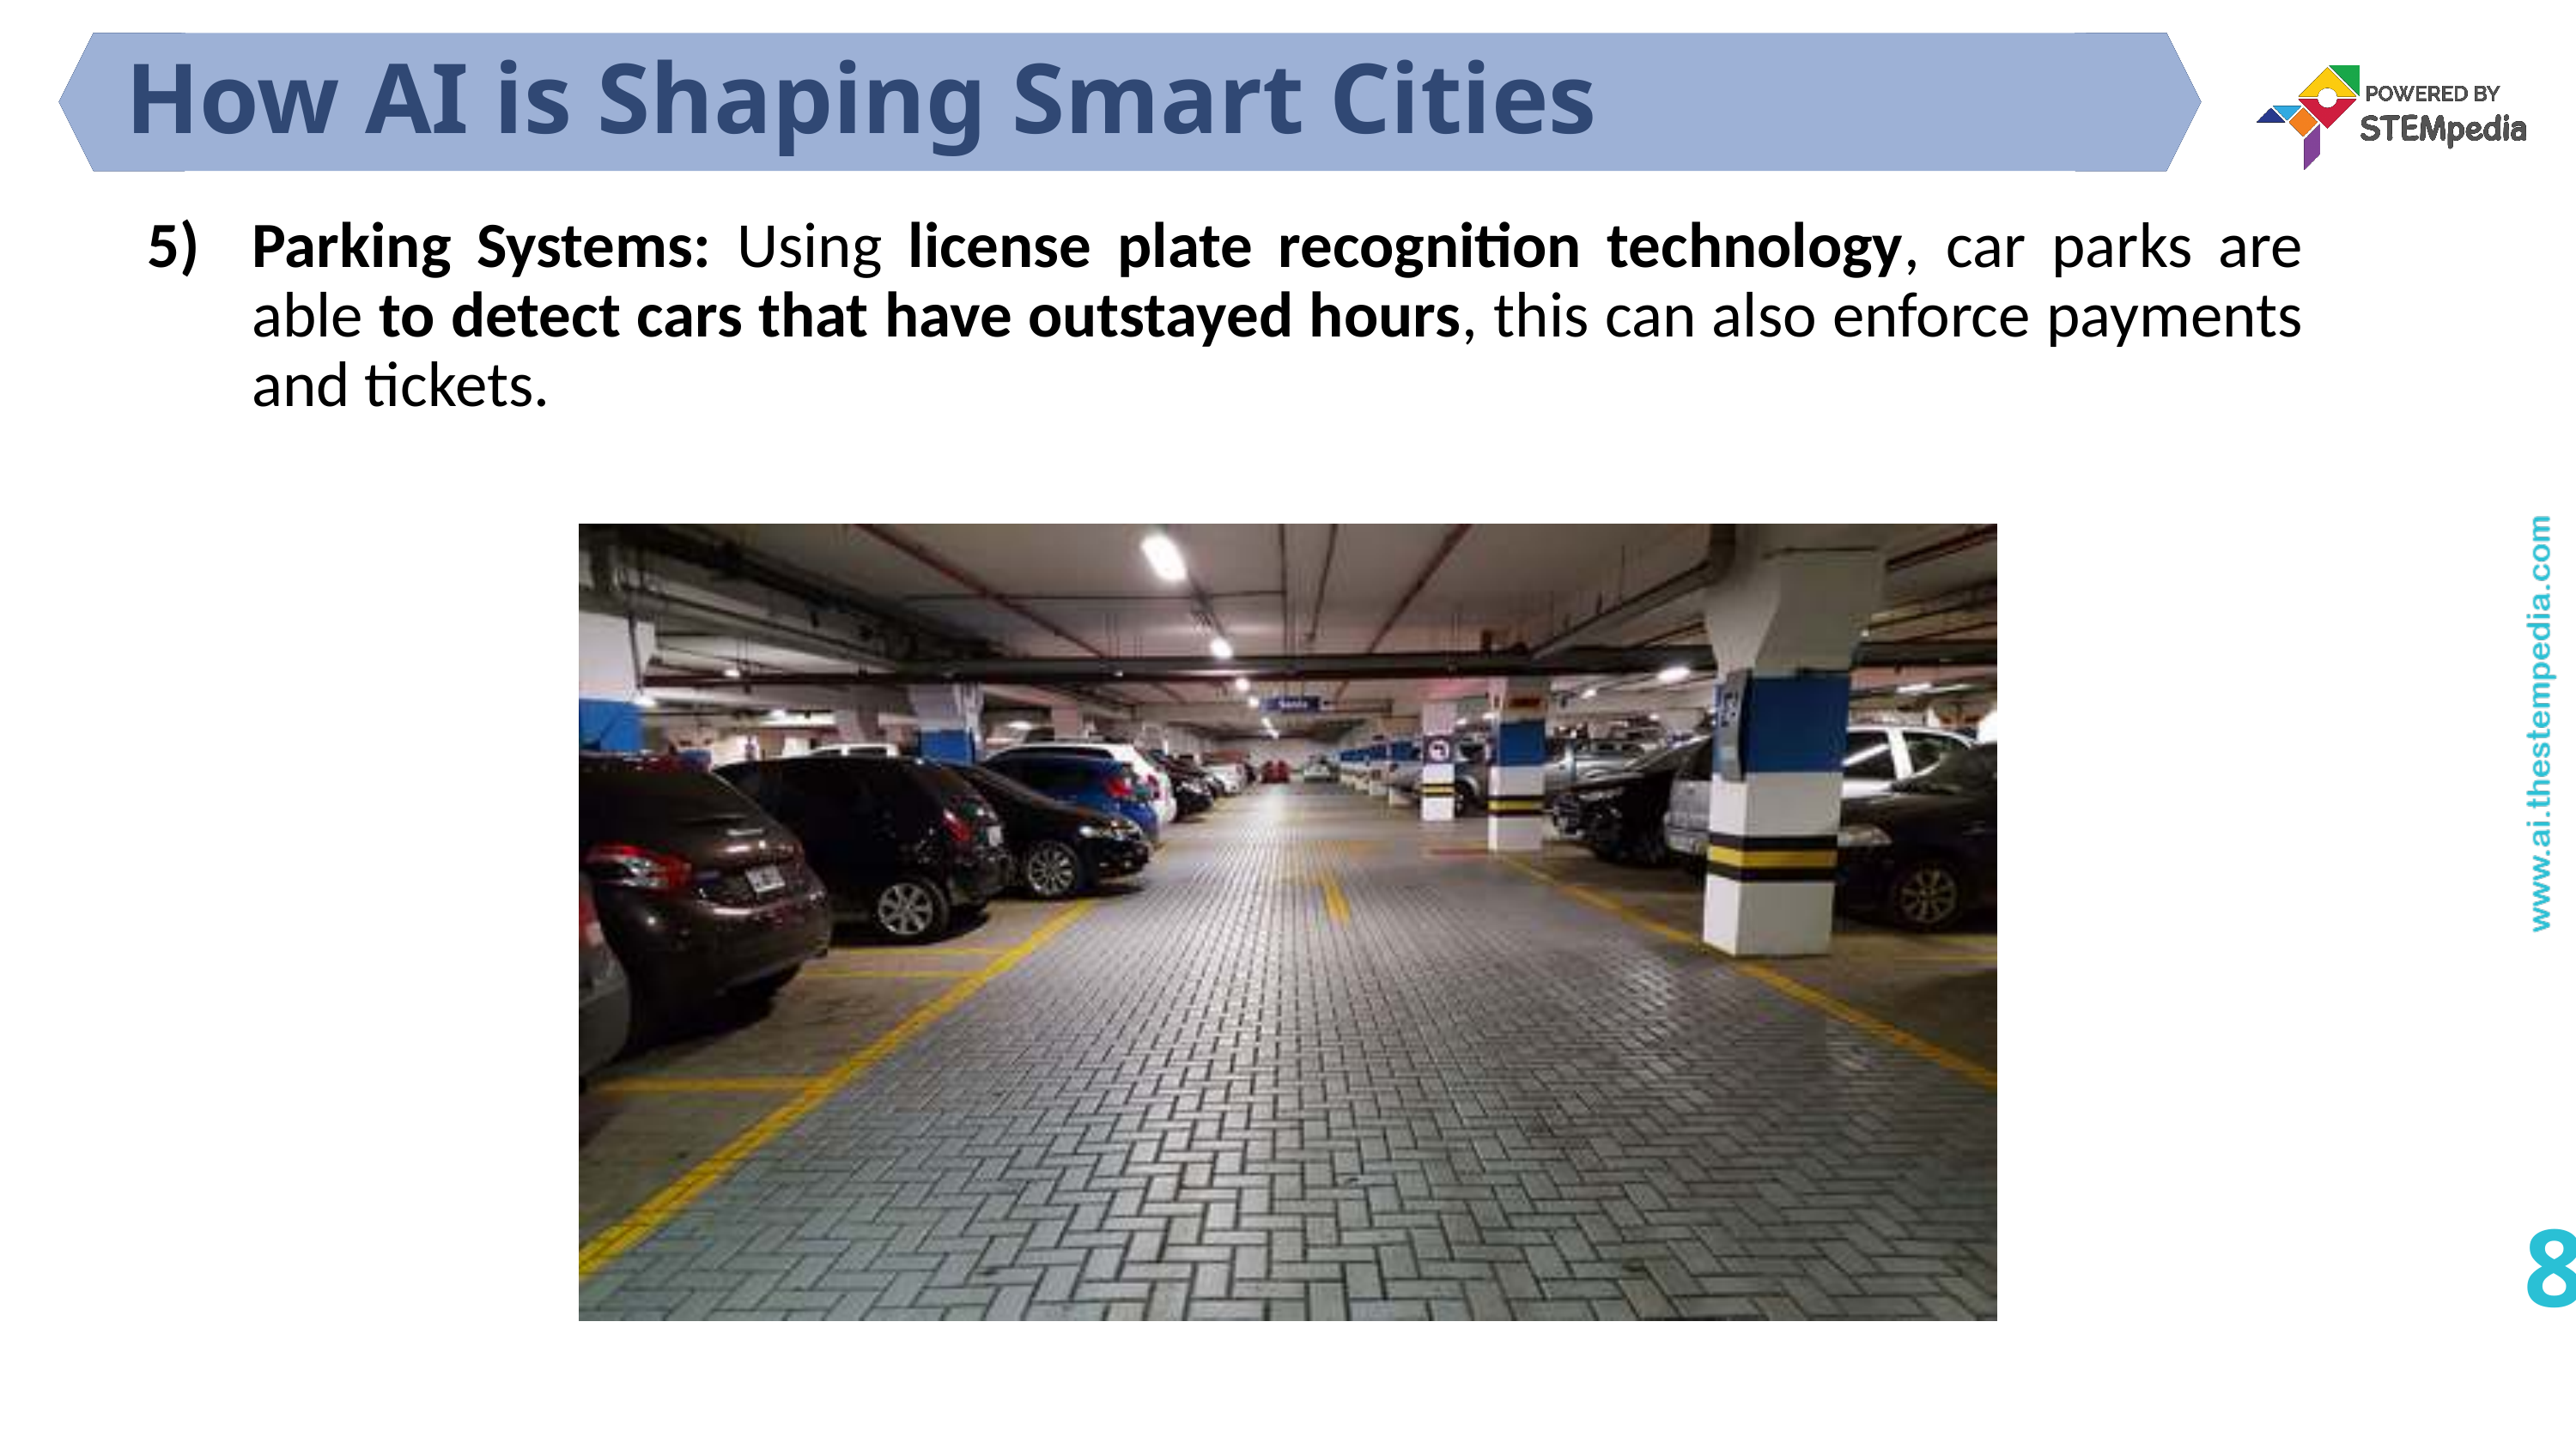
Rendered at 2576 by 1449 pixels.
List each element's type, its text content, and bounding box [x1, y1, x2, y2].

slide_number 8 [2390, 1276, 2576, 1353]
picture [2507, 448, 2576, 1000]
picture [579, 524, 1997, 1321]
picture [2257, 65, 2526, 170]
list Parking Systems: Using license plate recognition technology, car parks are able to detect cars that have outstayed hours, this can also enforce payments and tickets. [134, 205, 2317, 1376]
title How AI is Shaping Smart Cities [112, 32, 2127, 172]
